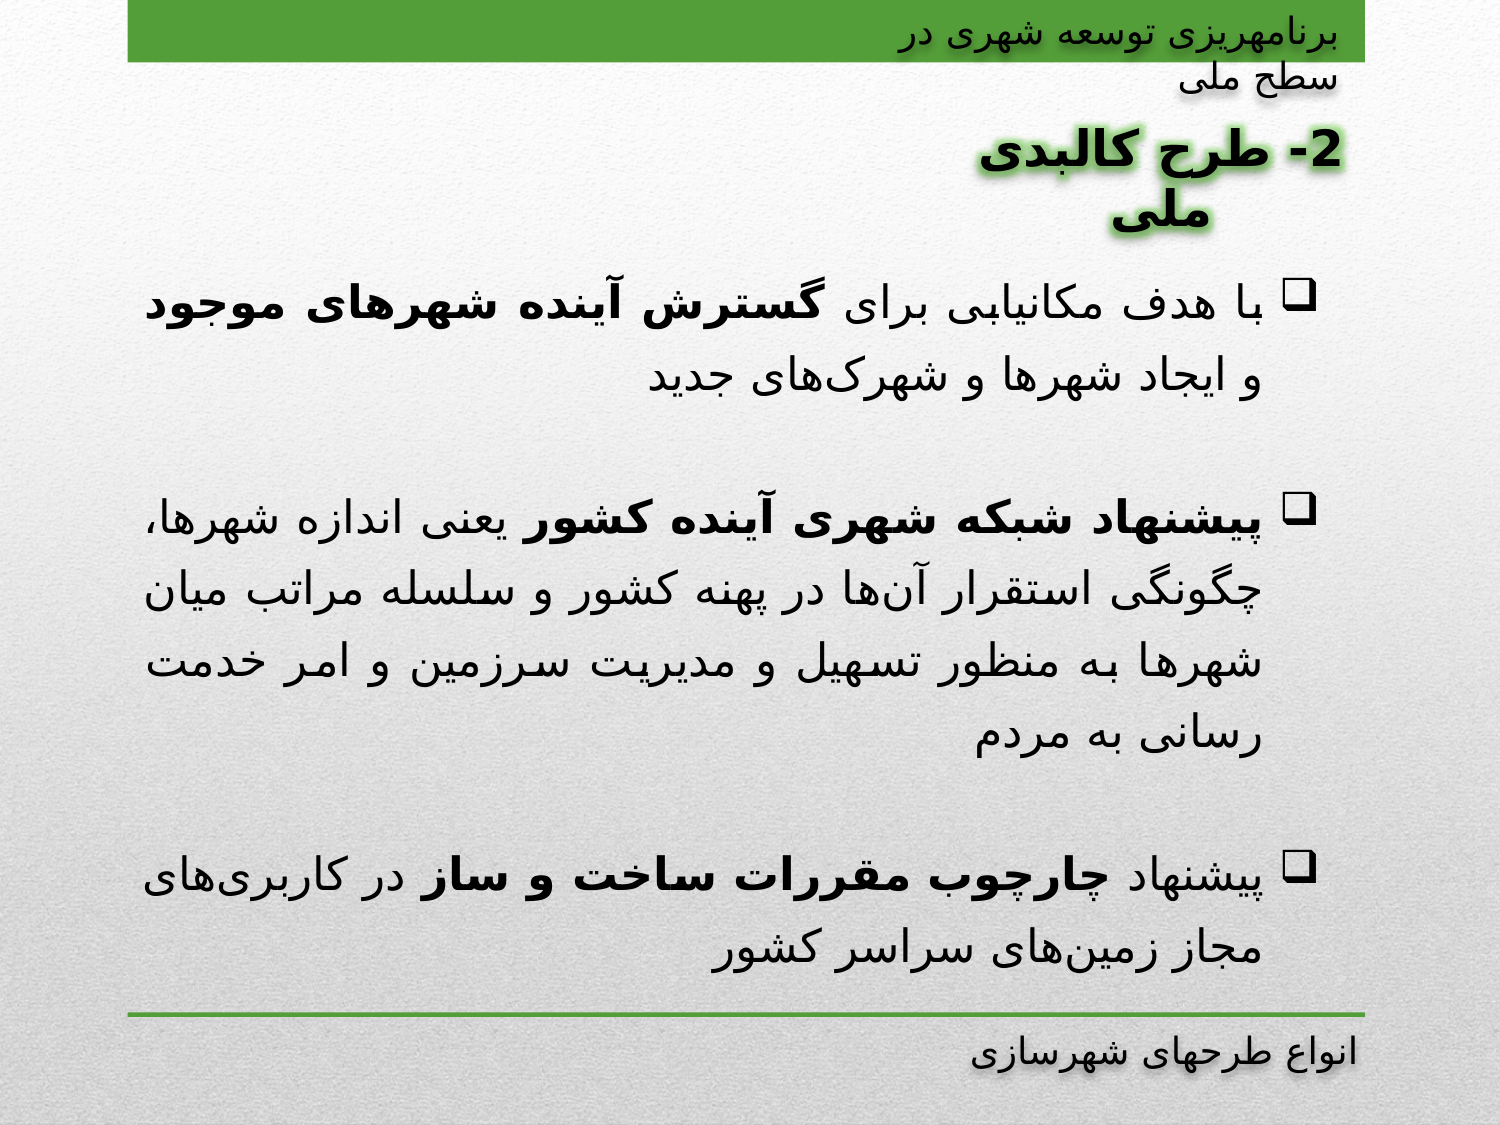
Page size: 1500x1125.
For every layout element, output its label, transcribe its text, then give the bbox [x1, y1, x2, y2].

text_box برنامه‏ریزی توسعه شهری در سطح ملی [811, 0, 1355, 105]
text_box 2- طرح کالبدی ملی [922, 108, 1400, 244]
text_box با هدف مکان‏یابی برای گسترش آینده شهرهای موجود و ایجاد شهر‌ها و شهرک‌های جدید پیشنهاد شبکه شهری آینده کشور یعنی اندازه شهر‌ها، چگونگی استقرار آن‌ها در پهنه کشور و سلسله مراتب میان شهر‌ها به منظور تسهیل و مدیریت سرزمین و امر خدمت رسانی به مردم پیشنهاد چارچوب مقررات ساخت و ساز در کاربری‌های مجاز زمین‌های سراسر کشور [127, 249, 1335, 979]
text_box انواع طرح‏های شهرسازی [948, 1019, 1374, 1080]
